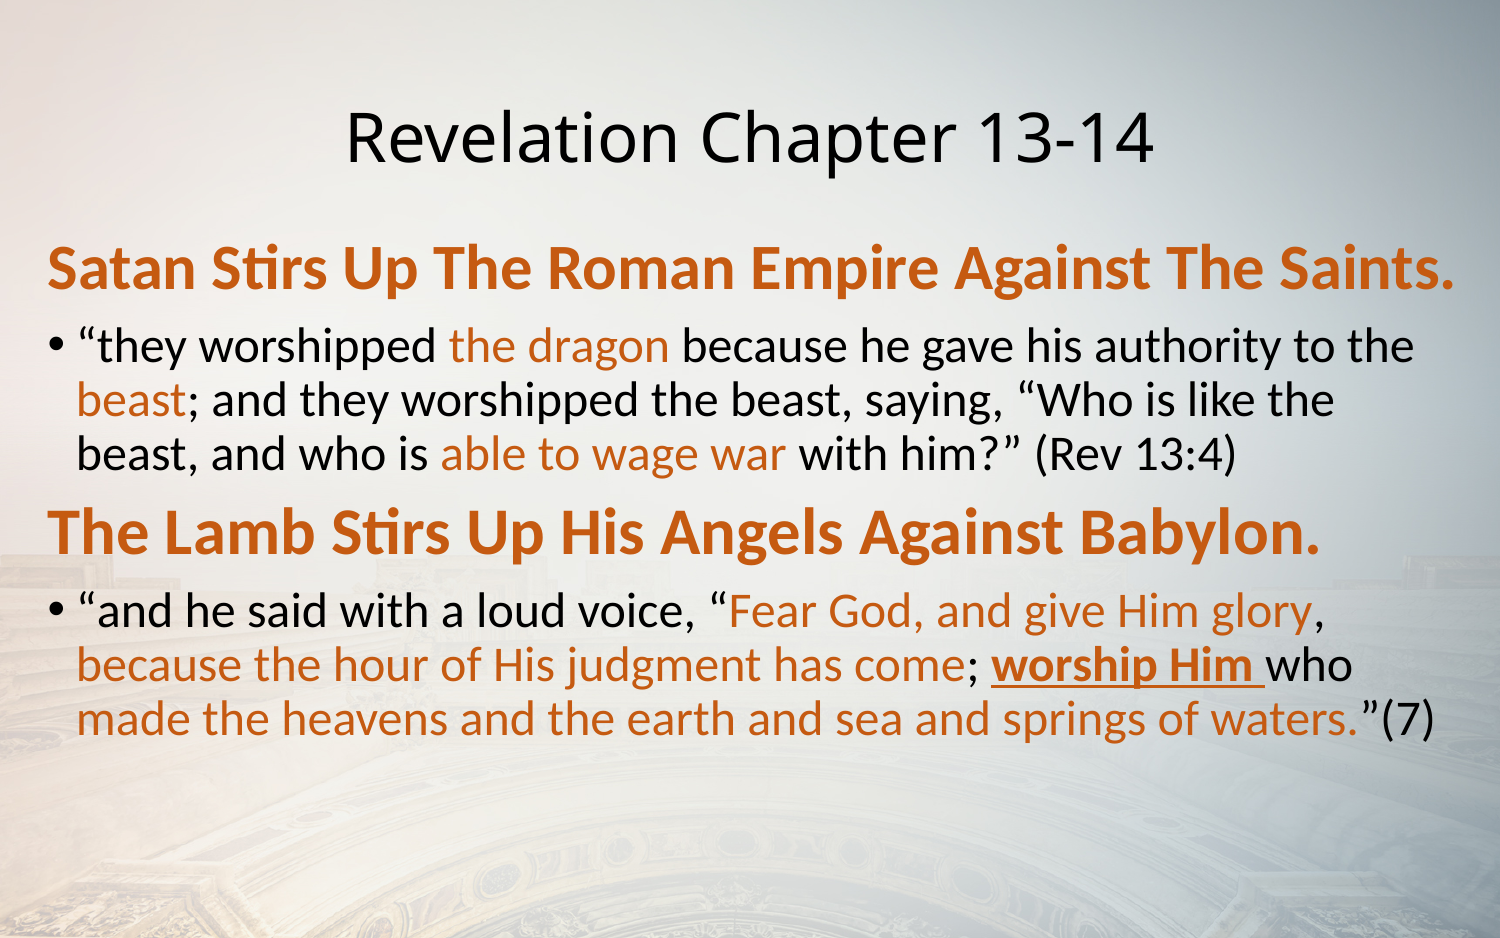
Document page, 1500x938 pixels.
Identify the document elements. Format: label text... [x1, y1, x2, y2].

picture [0, 0, 1500, 938]
list Satan Stirs Up The Roman Empire Against The Saints. “they worshipped the dragon because he gave his authority to the beast; and they worshipped the beast, saying, “Who is like the beast, and who is able to wage war with him?” (Rev 13:4) The Lamb Stirs Up His Angels Against Babylon. “and he said with a loud voice, “Fear God, and give Him glory, because the hour of His judgment has come; worship Him who made the heavens and the earth and sea and springs of waters.”(7) [32, 226, 1477, 822]
title Revelation Chapter 13-14 [103, 49, 1397, 226]
